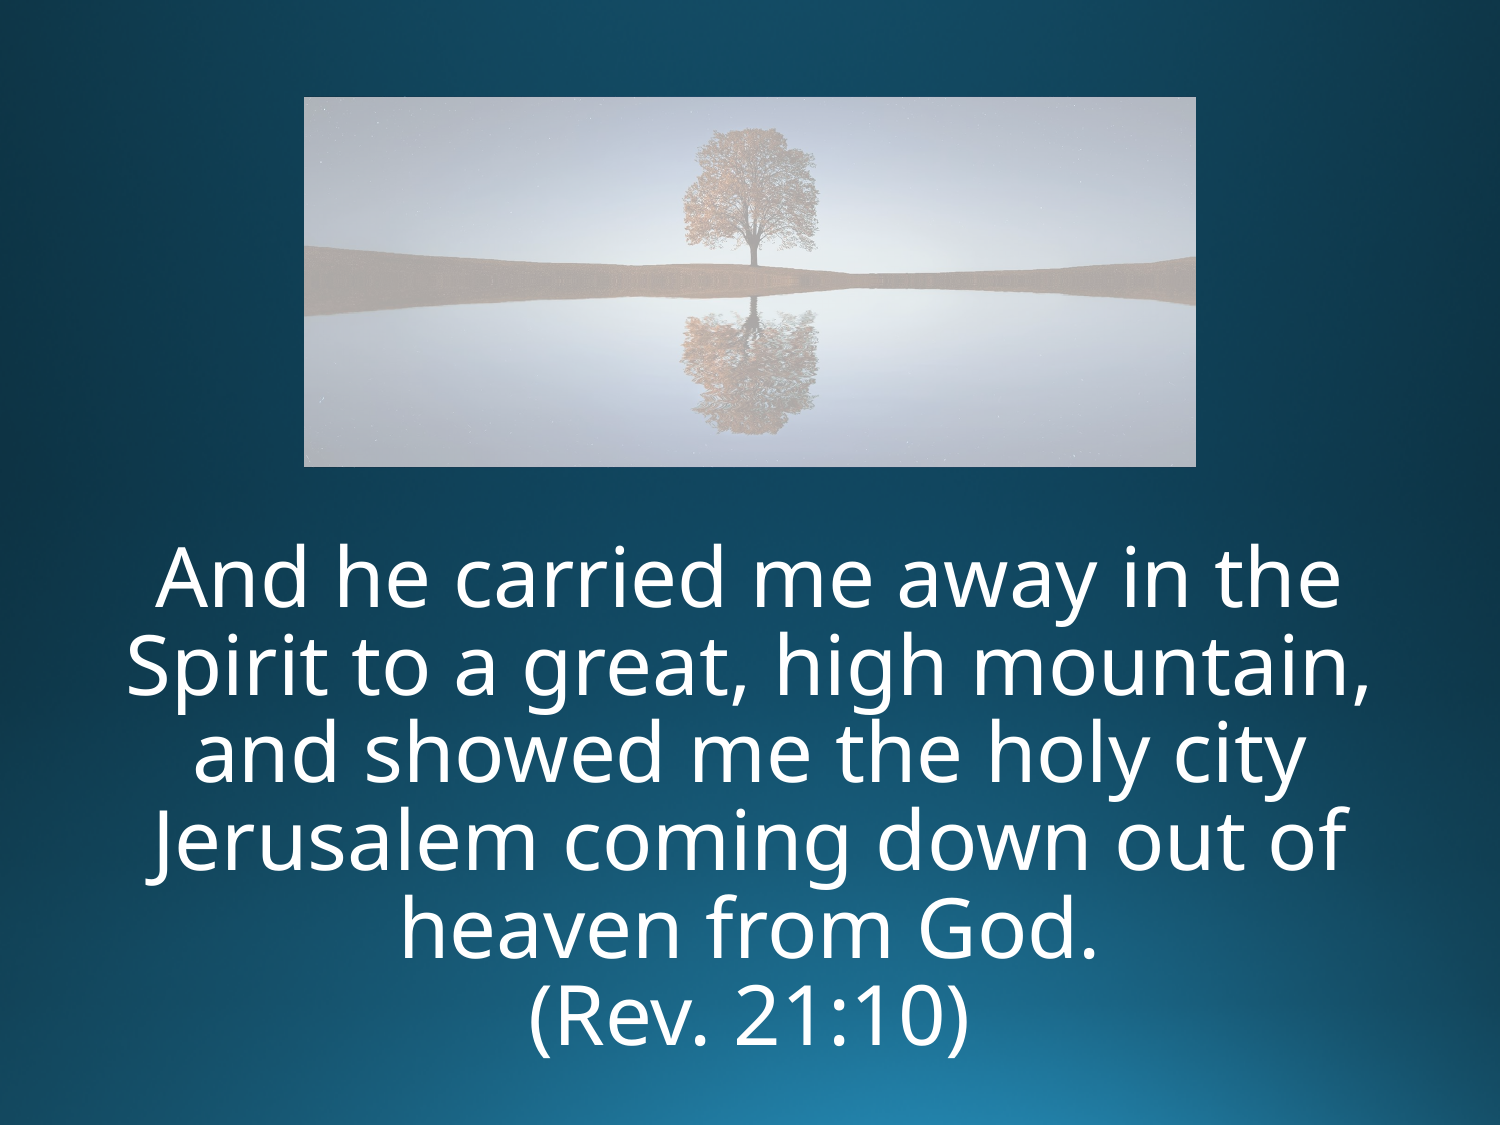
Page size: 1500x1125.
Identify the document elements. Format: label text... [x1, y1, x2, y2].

picture [0, 0, 1500, 1125]
text_box And he carried me away in the Spirit to a great, high mountain, and showed me the holy city Jerusalem coming down out of heaven from God. (Rev. 21:10) [56, 529, 1444, 1070]
